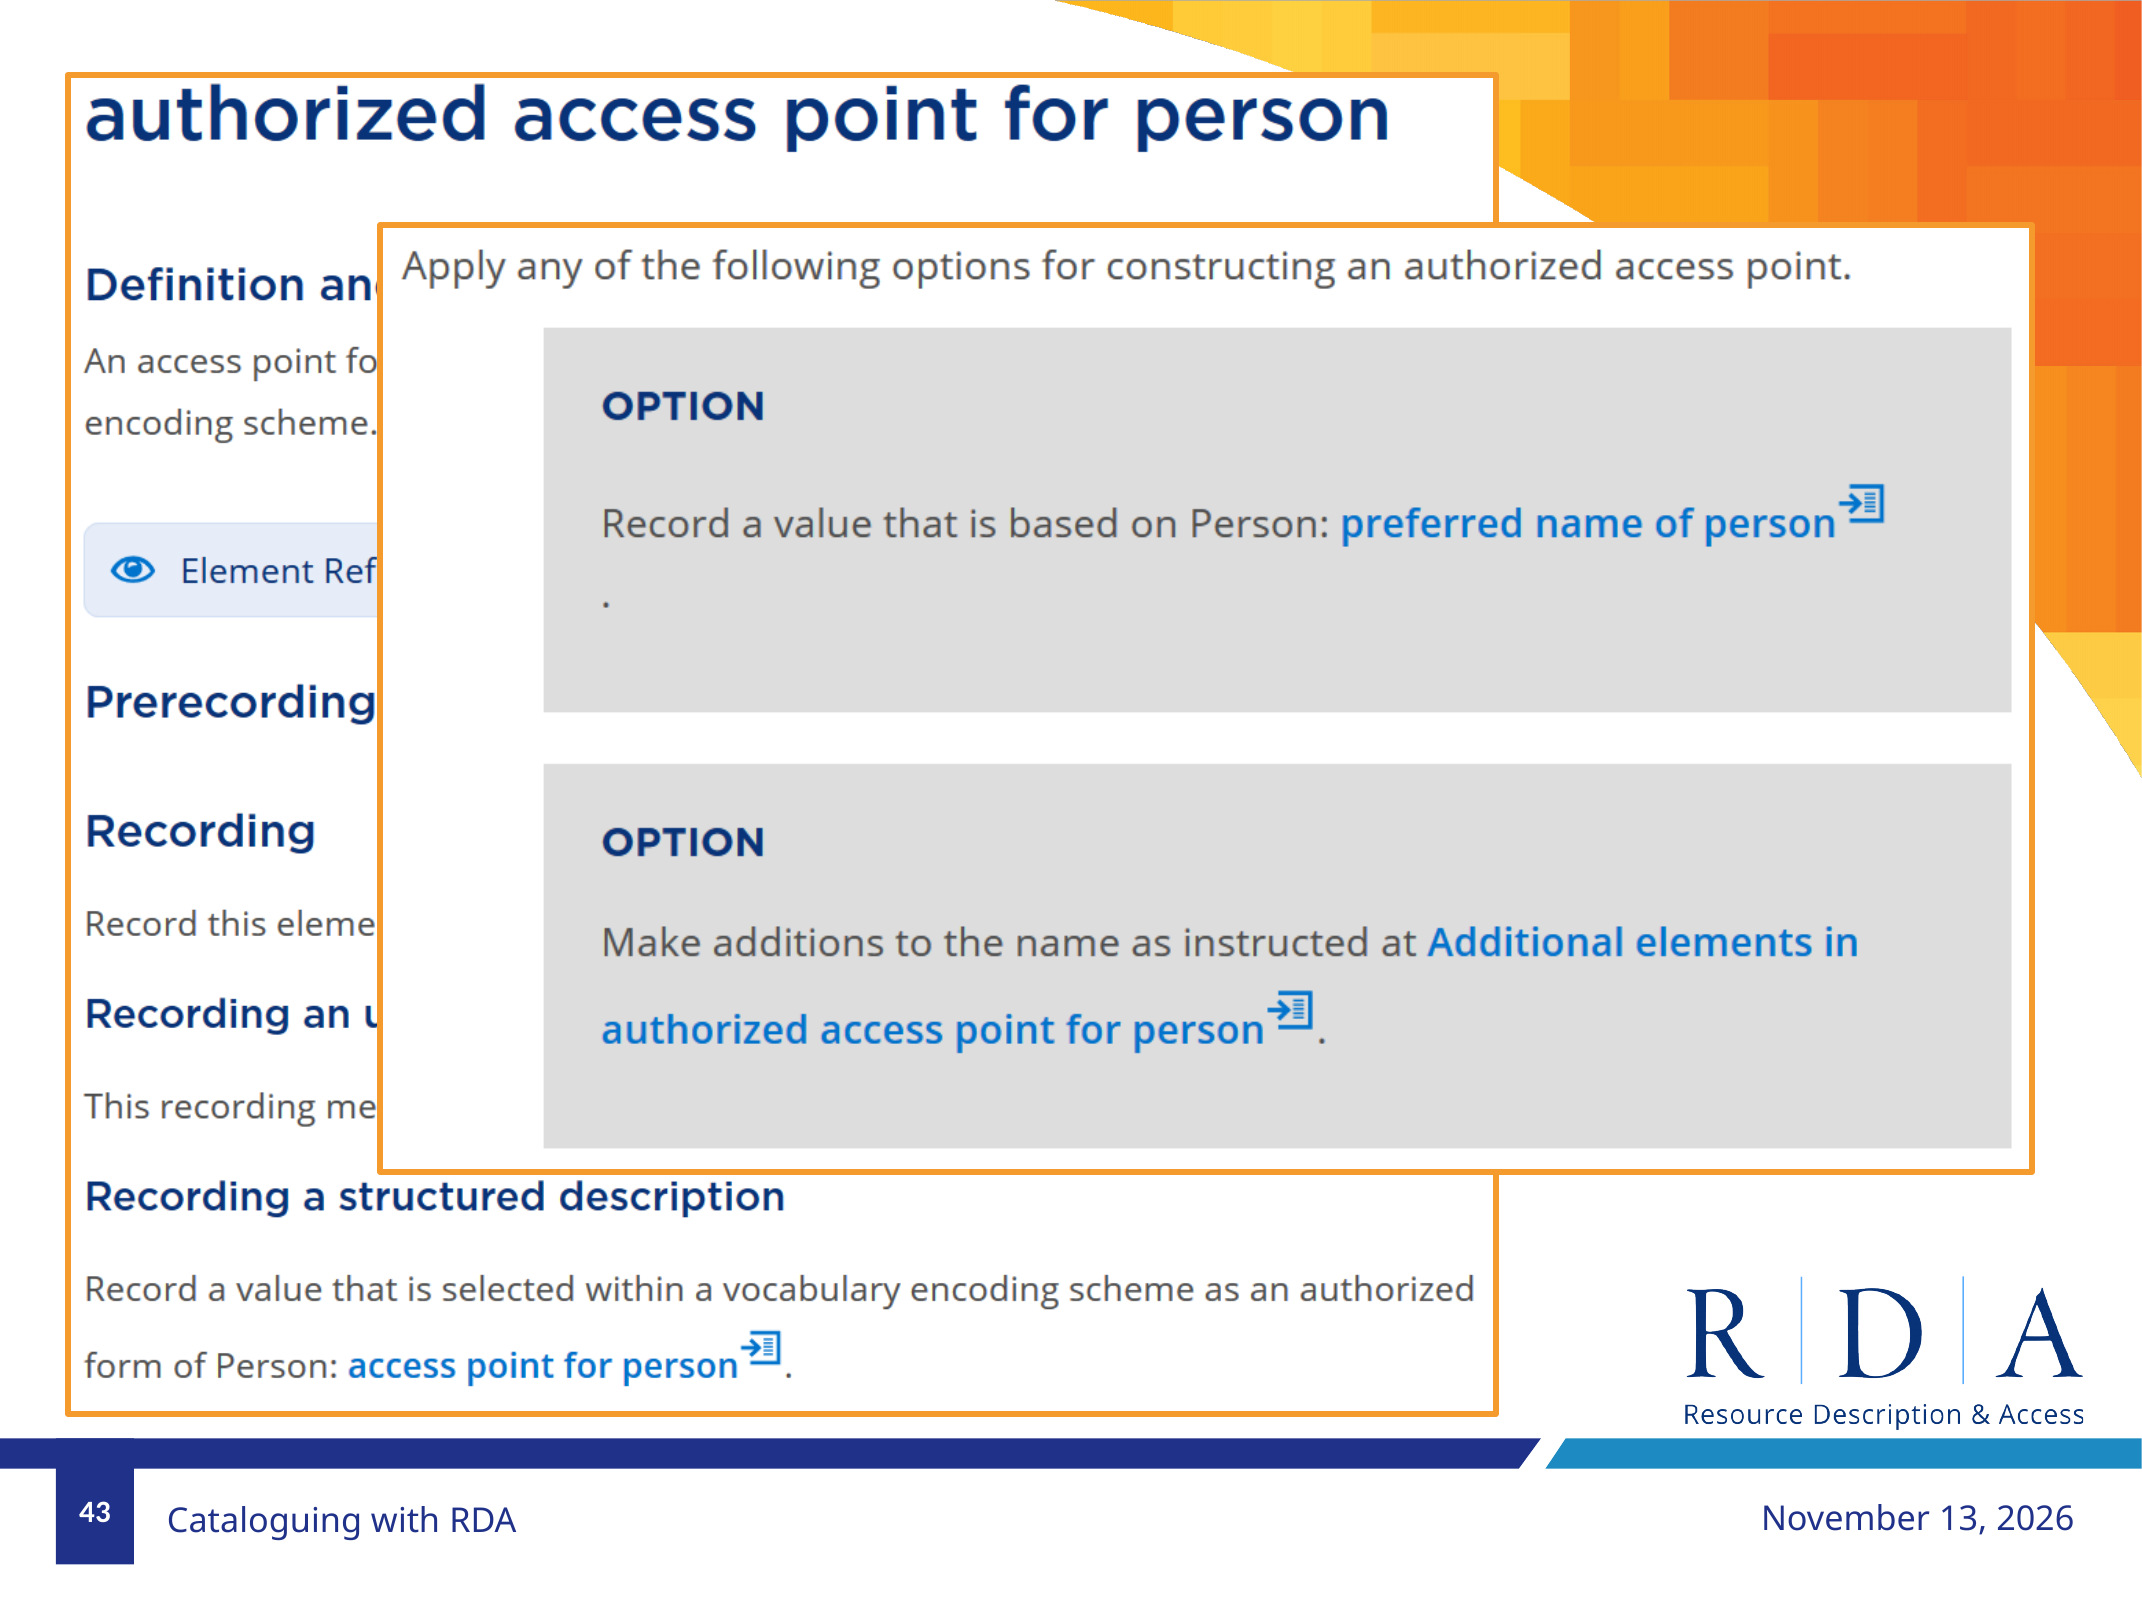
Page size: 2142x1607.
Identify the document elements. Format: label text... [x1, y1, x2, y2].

slide_number 43 [56, 1468, 134, 1551]
picture [1052, 0, 2142, 778]
picture [70, 77, 2029, 1411]
picture [1685, 1276, 2084, 1430]
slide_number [1540, 1478, 2090, 1561]
